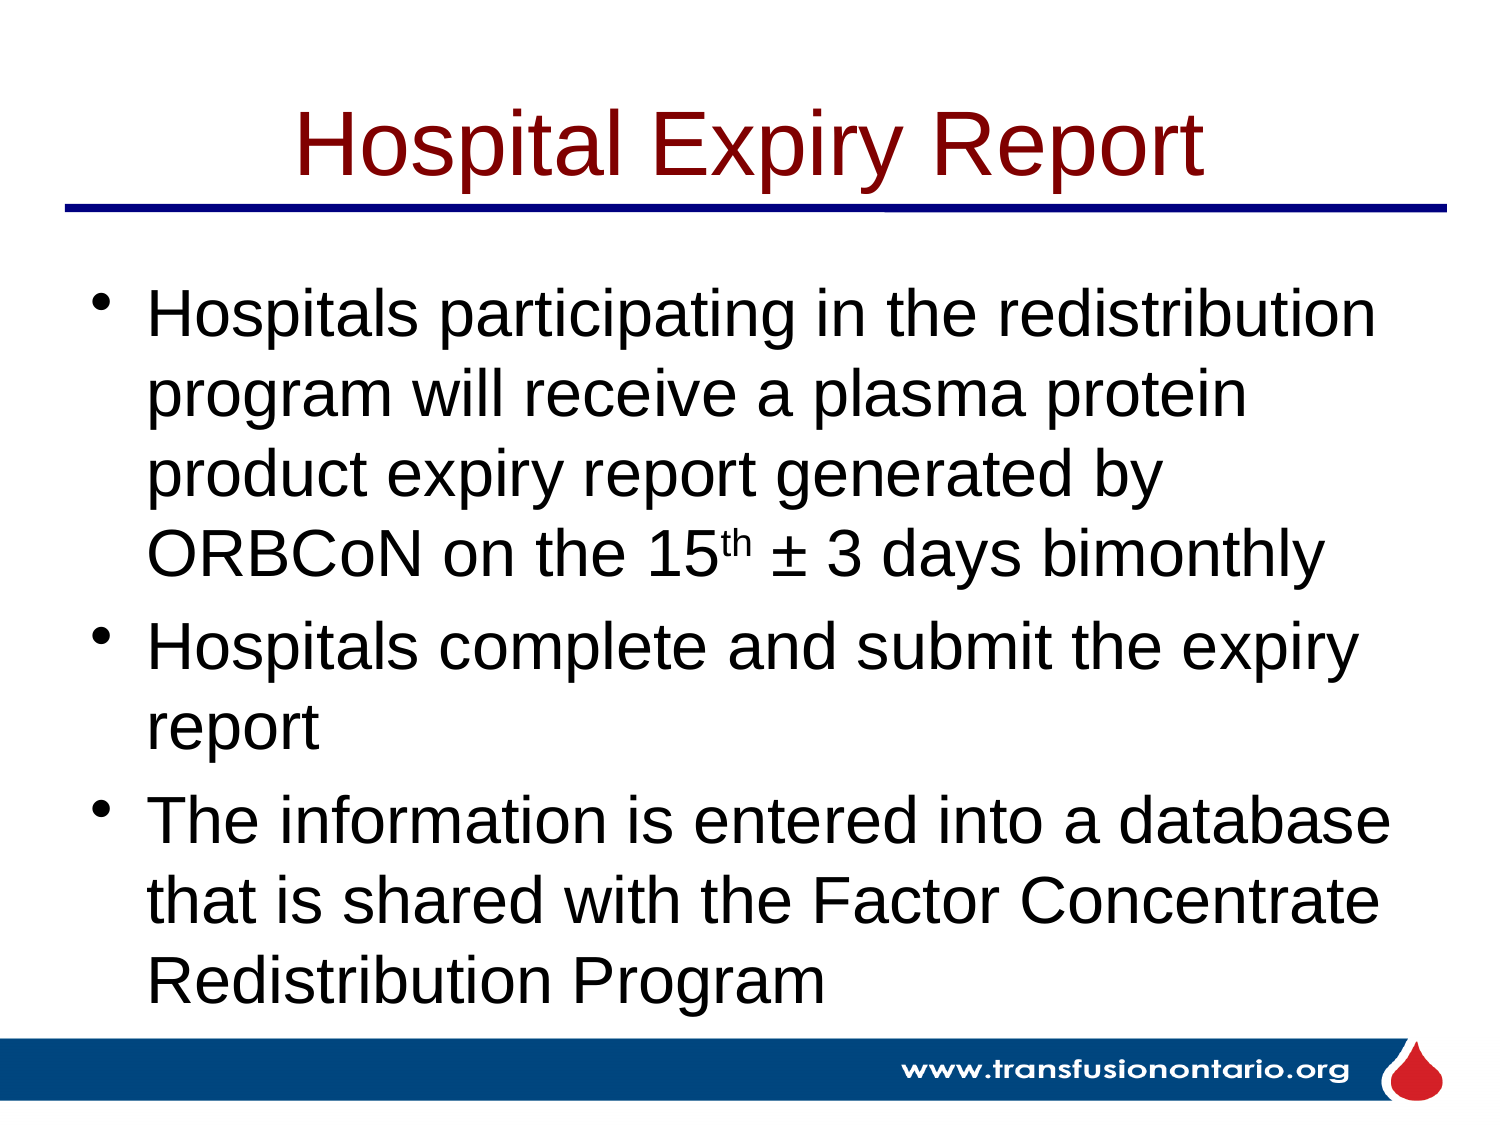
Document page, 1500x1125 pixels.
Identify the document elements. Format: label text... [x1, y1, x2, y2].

picture [0, 1034, 1500, 1125]
list Hospitals participating in the redistribution program will receive a plasma protein product expiry report generated by ORBCoN on the 15th ± 3 days bimonthly Hospitals complete and submit the expiry report The information is entered into a database that is shared with the Factor Concentrate Redistribution Program [75, 262, 1425, 1005]
title Hospital Expiry Report [75, 45, 1425, 233]
